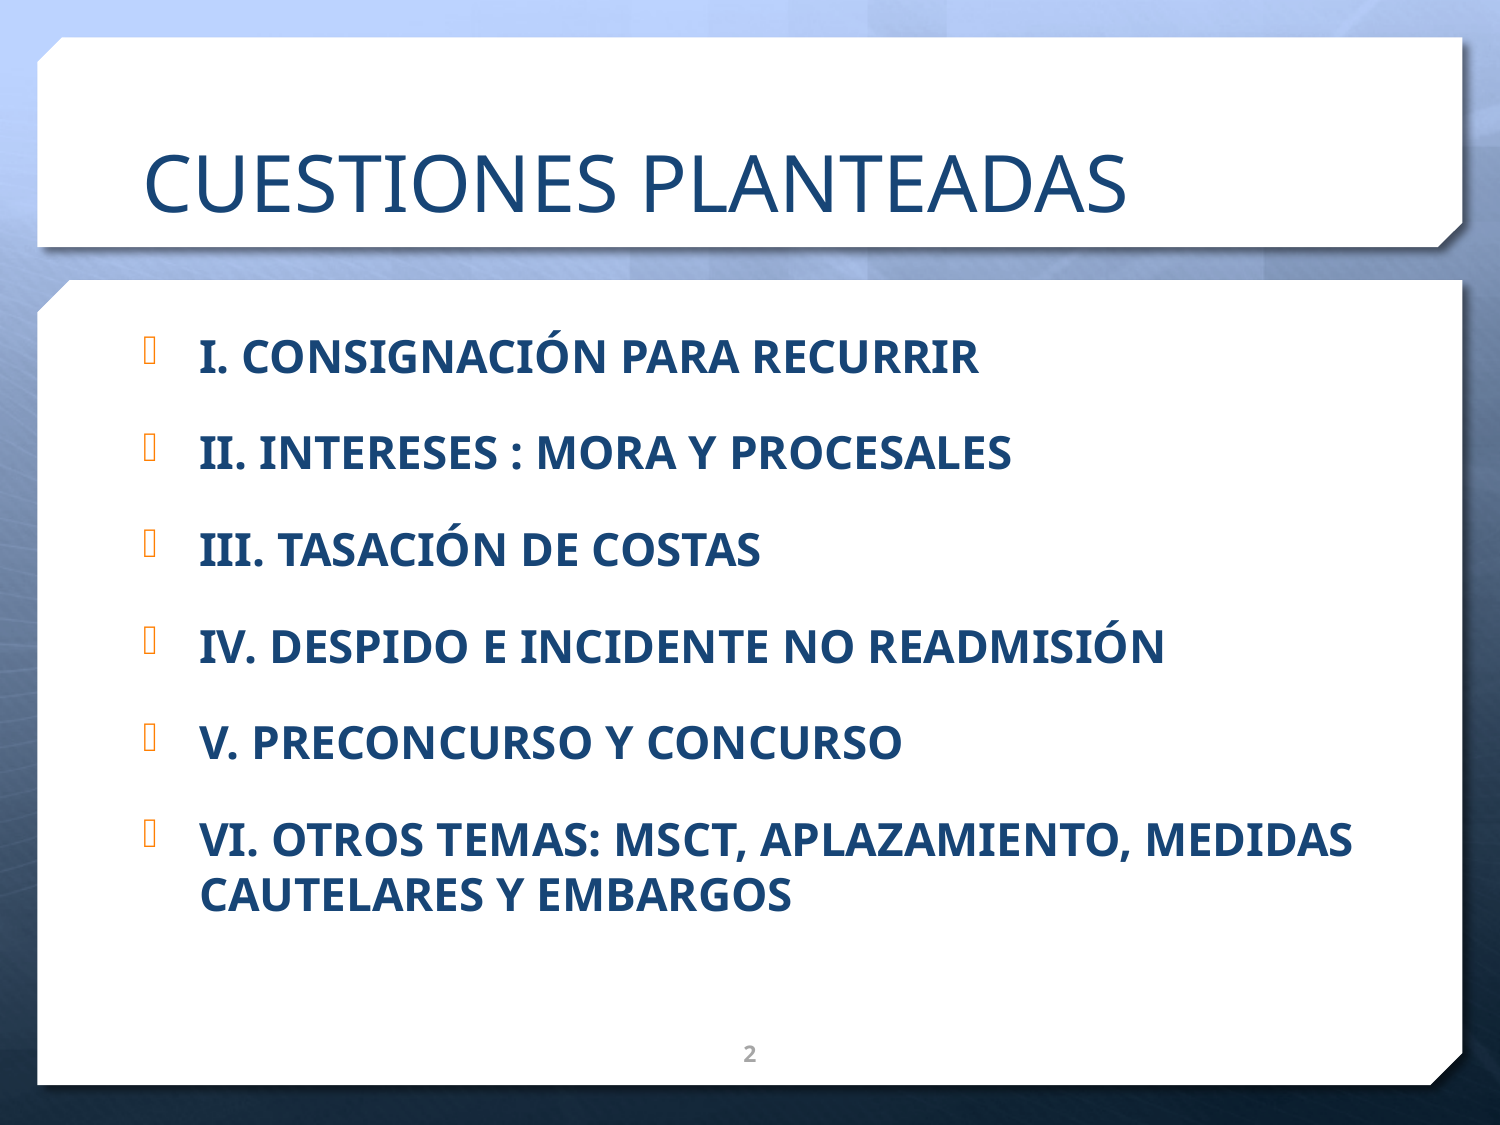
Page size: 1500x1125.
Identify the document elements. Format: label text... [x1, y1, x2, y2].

slide_number 3 [706, 1025, 794, 1085]
title CUESTIONES PLANTEADAS [127, 48, 1372, 236]
list I. CONSIGNACIÓN PARA RECURRIR II. INTERESES : MORA Y PROCESALES III. TASACIÓN DE COSTAS IV. DESPIDO E INCIDENTE NO READMISIÓN V. PRECONCURSO Y CONCURSO VI. OTROS TEMAS: MSCT, APLAZAMIENTO, MEDIDAS CAUTELARES Y EMBARGOS [127, 319, 1372, 978]
